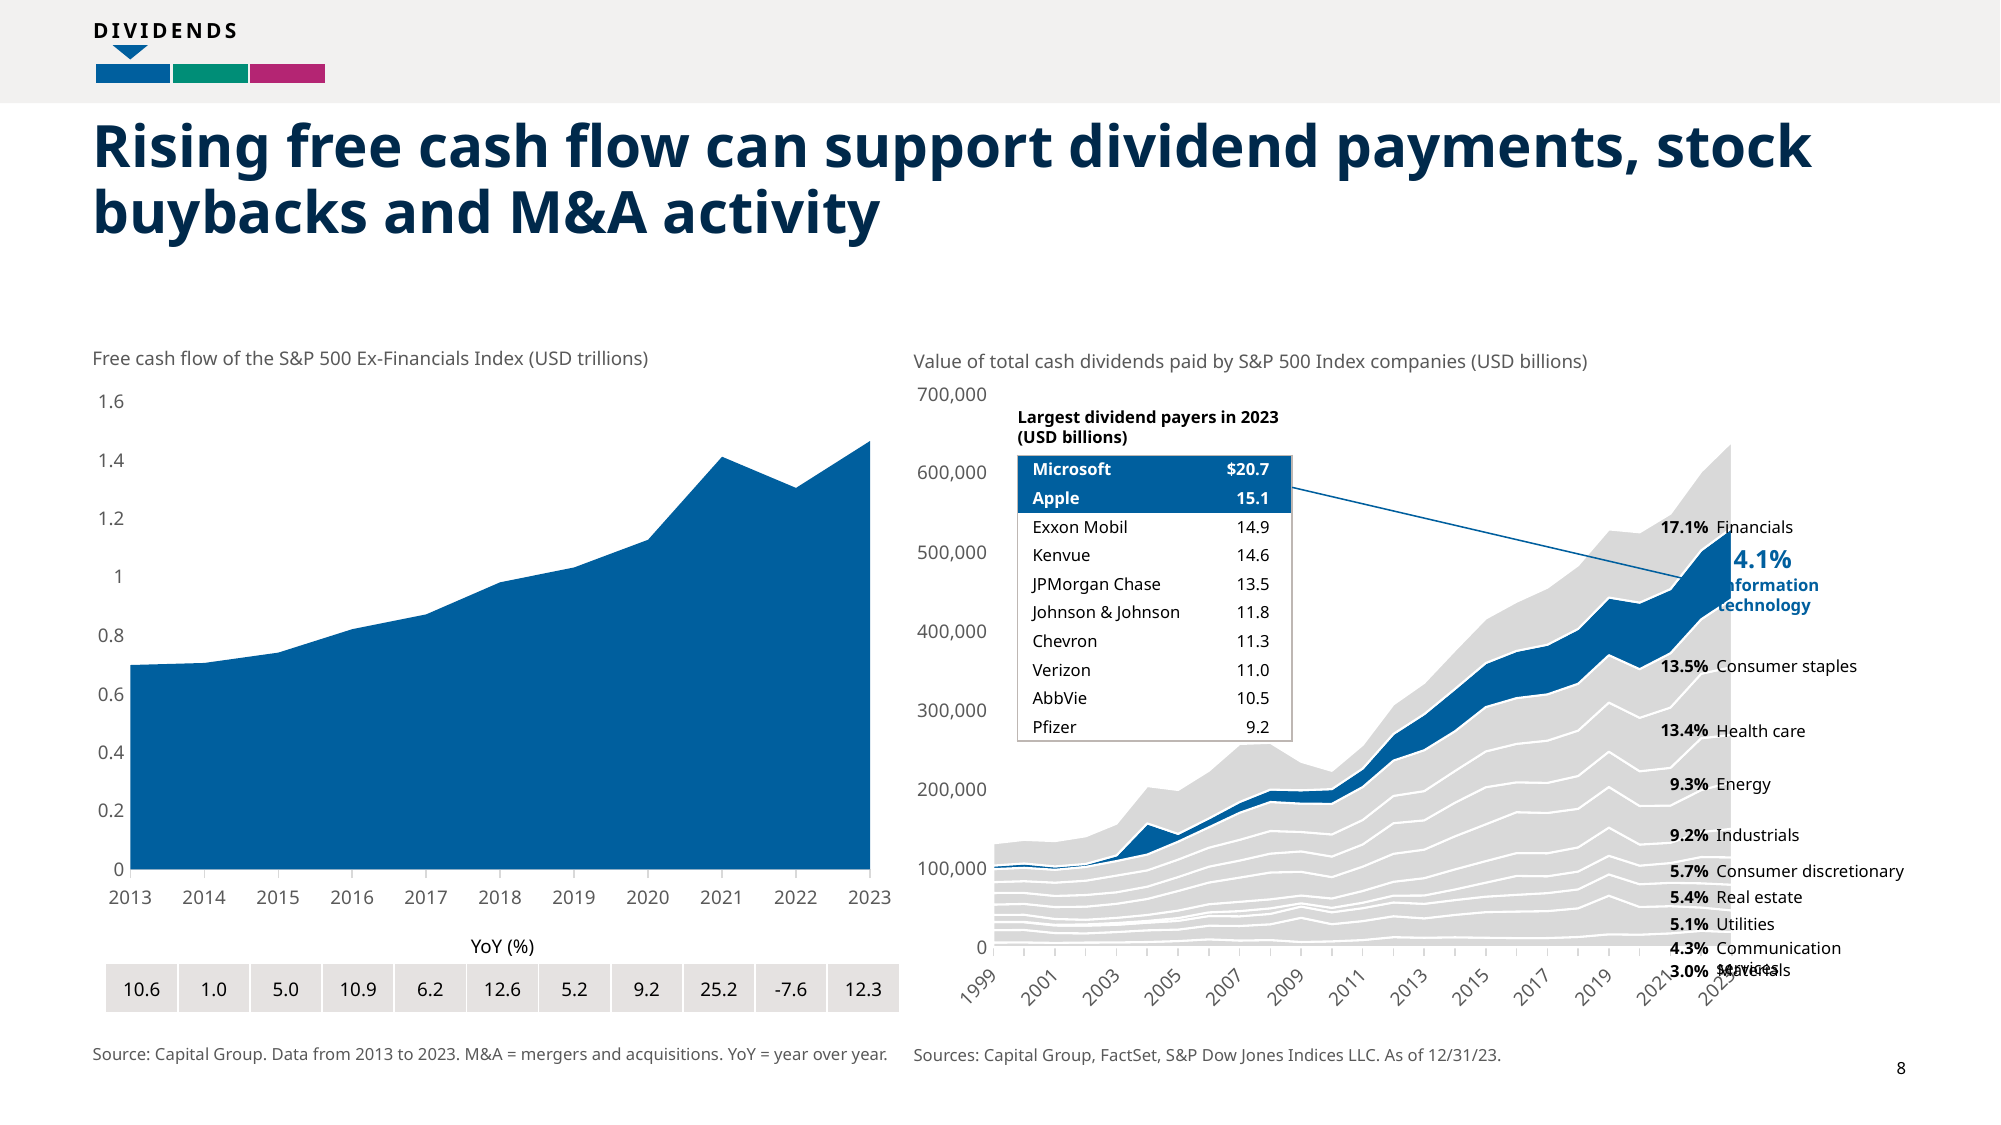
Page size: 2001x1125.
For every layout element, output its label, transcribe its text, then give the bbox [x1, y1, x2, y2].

slide_number 8 [1788, 1059, 1907, 1082]
text_box Energy [1759, 774, 1907, 795]
text_box Consumer discretionary [1759, 861, 1907, 882]
text_box Utilities [1759, 914, 1907, 935]
text_box Materials [1759, 960, 1908, 981]
text_box DIVIDENDS [93, 17, 278, 43]
text_box Information technology [1759, 574, 1887, 615]
table_cell 10.6 [106, 964, 177, 1012]
text_box Health care [1759, 720, 1907, 741]
text_box Industrials [1759, 824, 1907, 845]
table_cell 6.2 [395, 964, 466, 1012]
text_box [1291, 487, 1699, 583]
text_box Value of total cash dividends paid by S&P 500 Index companies (USD billions) [913, 349, 1626, 367]
table_cell 12.3 [828, 964, 899, 1012]
table_header [96, 64, 170, 83]
text_box Free cash flow of the S&P 500 Ex-Financials Index (USD trillions) [92, 346, 806, 370]
text_box 14.1% [1759, 543, 1793, 574]
chart [81, 367, 1759, 1026]
table_cell 12.6 [467, 964, 538, 1012]
text_box Consumer staples [1759, 655, 1907, 676]
table_cell 25.2 [684, 964, 754, 1012]
table_cell 9.2 [612, 964, 682, 1012]
table_cell 5.0 [251, 964, 321, 1012]
table_header [173, 64, 248, 83]
table_cell -7.6 [756, 964, 826, 1012]
table_cell 5.2 [539, 964, 610, 1012]
table_cell 10.9 [323, 964, 393, 1012]
text_box Real estate [1759, 886, 1907, 907]
table_header [250, 64, 325, 83]
title Rising free cash flow can support dividend payments, stock buybacks and M&A activity [93, 113, 1905, 249]
text_box Communication services [1759, 938, 1907, 960]
table_cell 1.0 [179, 964, 249, 1012]
text_box [112, 45, 148, 60]
table_header YoY (%) [106, 923, 899, 962]
text_box Sources: Capital Group, FactSet, S&P Dow Jones Indices LLC. As of 12/31/23. [913, 1026, 1724, 1066]
footer Source: Capital Group. Data from 2013 to 2023. M&A = mergers and acquisitions. YoY = year over year. [92, 1011, 903, 1065]
text_box Financials [1759, 516, 1886, 537]
